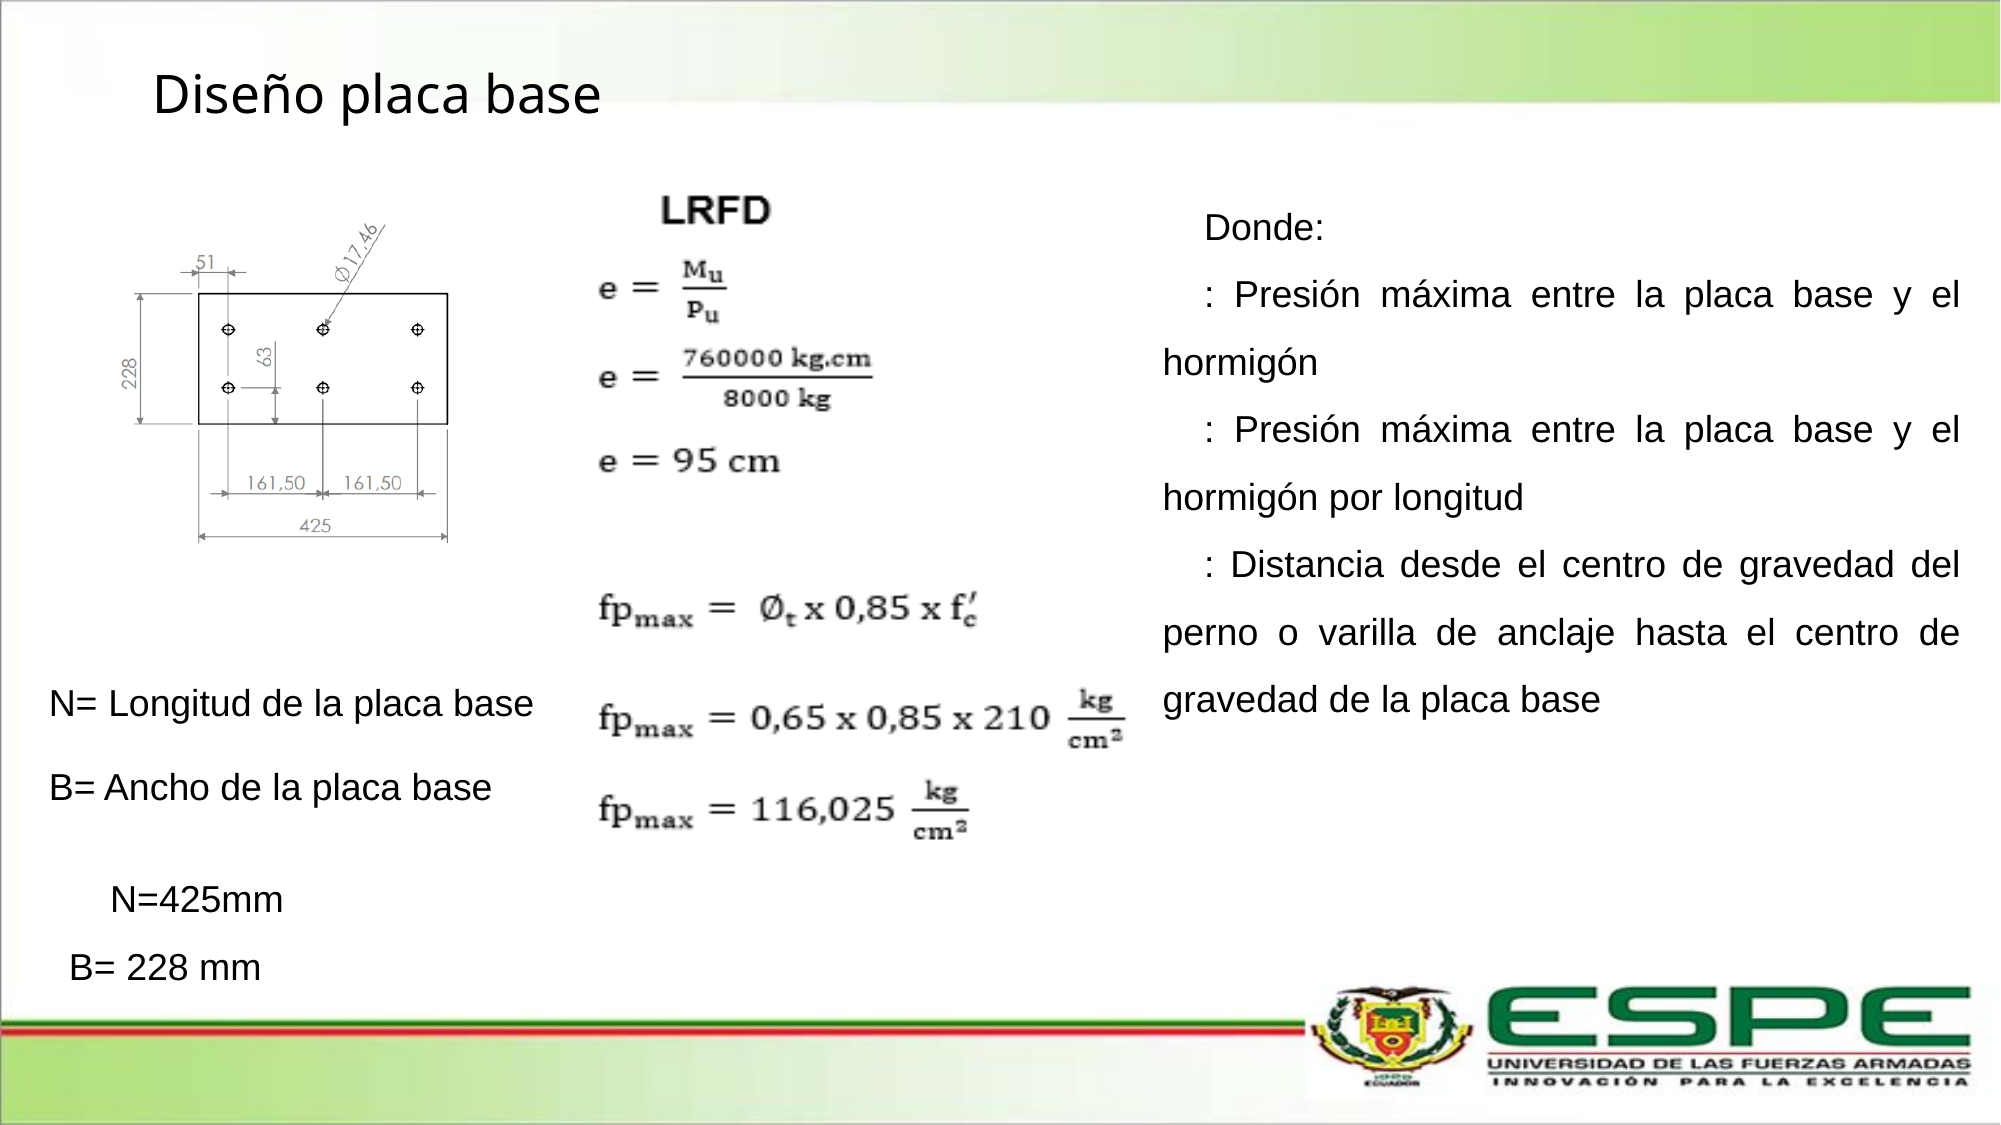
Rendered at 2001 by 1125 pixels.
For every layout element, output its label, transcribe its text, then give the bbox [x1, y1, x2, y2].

text_box N=425mm B= 228 mm [54, 845, 1055, 995]
text_box N= Longitud de la placa base B= Ancho de la placa base [0, 649, 567, 816]
picture [0, 0, 2001, 1125]
title Diseño placa base [137, 59, 1863, 134]
